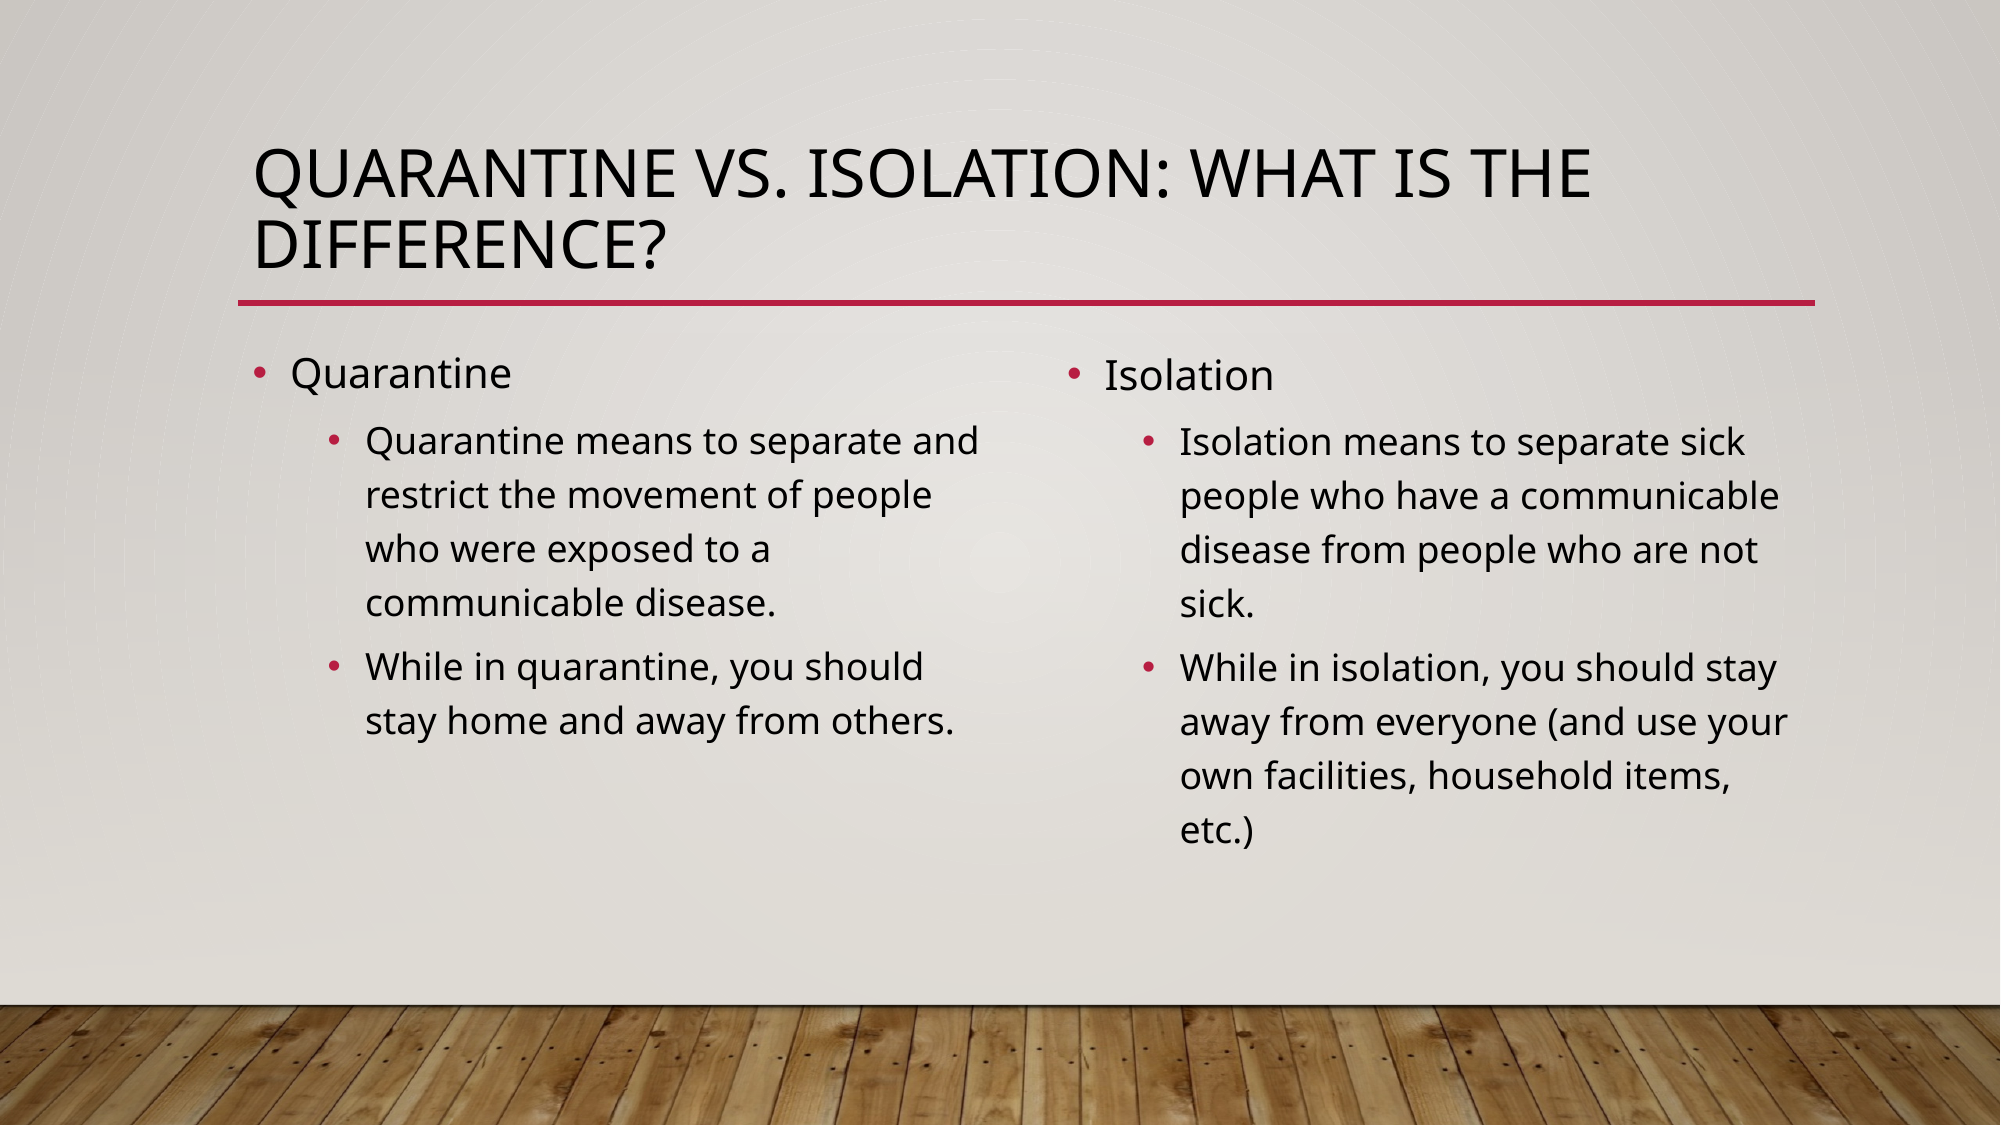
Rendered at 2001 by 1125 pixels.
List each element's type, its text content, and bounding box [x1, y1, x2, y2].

list Isolation Isolation means to separate sick people who have a communicable disease from people who are not sick. While in isolation, you should stay away from everyone (and use your own facilities, household items, etc.) [1052, 330, 1815, 896]
title Quarantine vs. isolation: What is the difference? [237, 132, 1814, 306]
picture [0, 1005, 2000, 1125]
list Quarantine Quarantine means to separate and restrict the movement of people who were exposed to a communicable disease. While in quarantine, you should stay home and away from others. [237, 329, 1000, 896]
